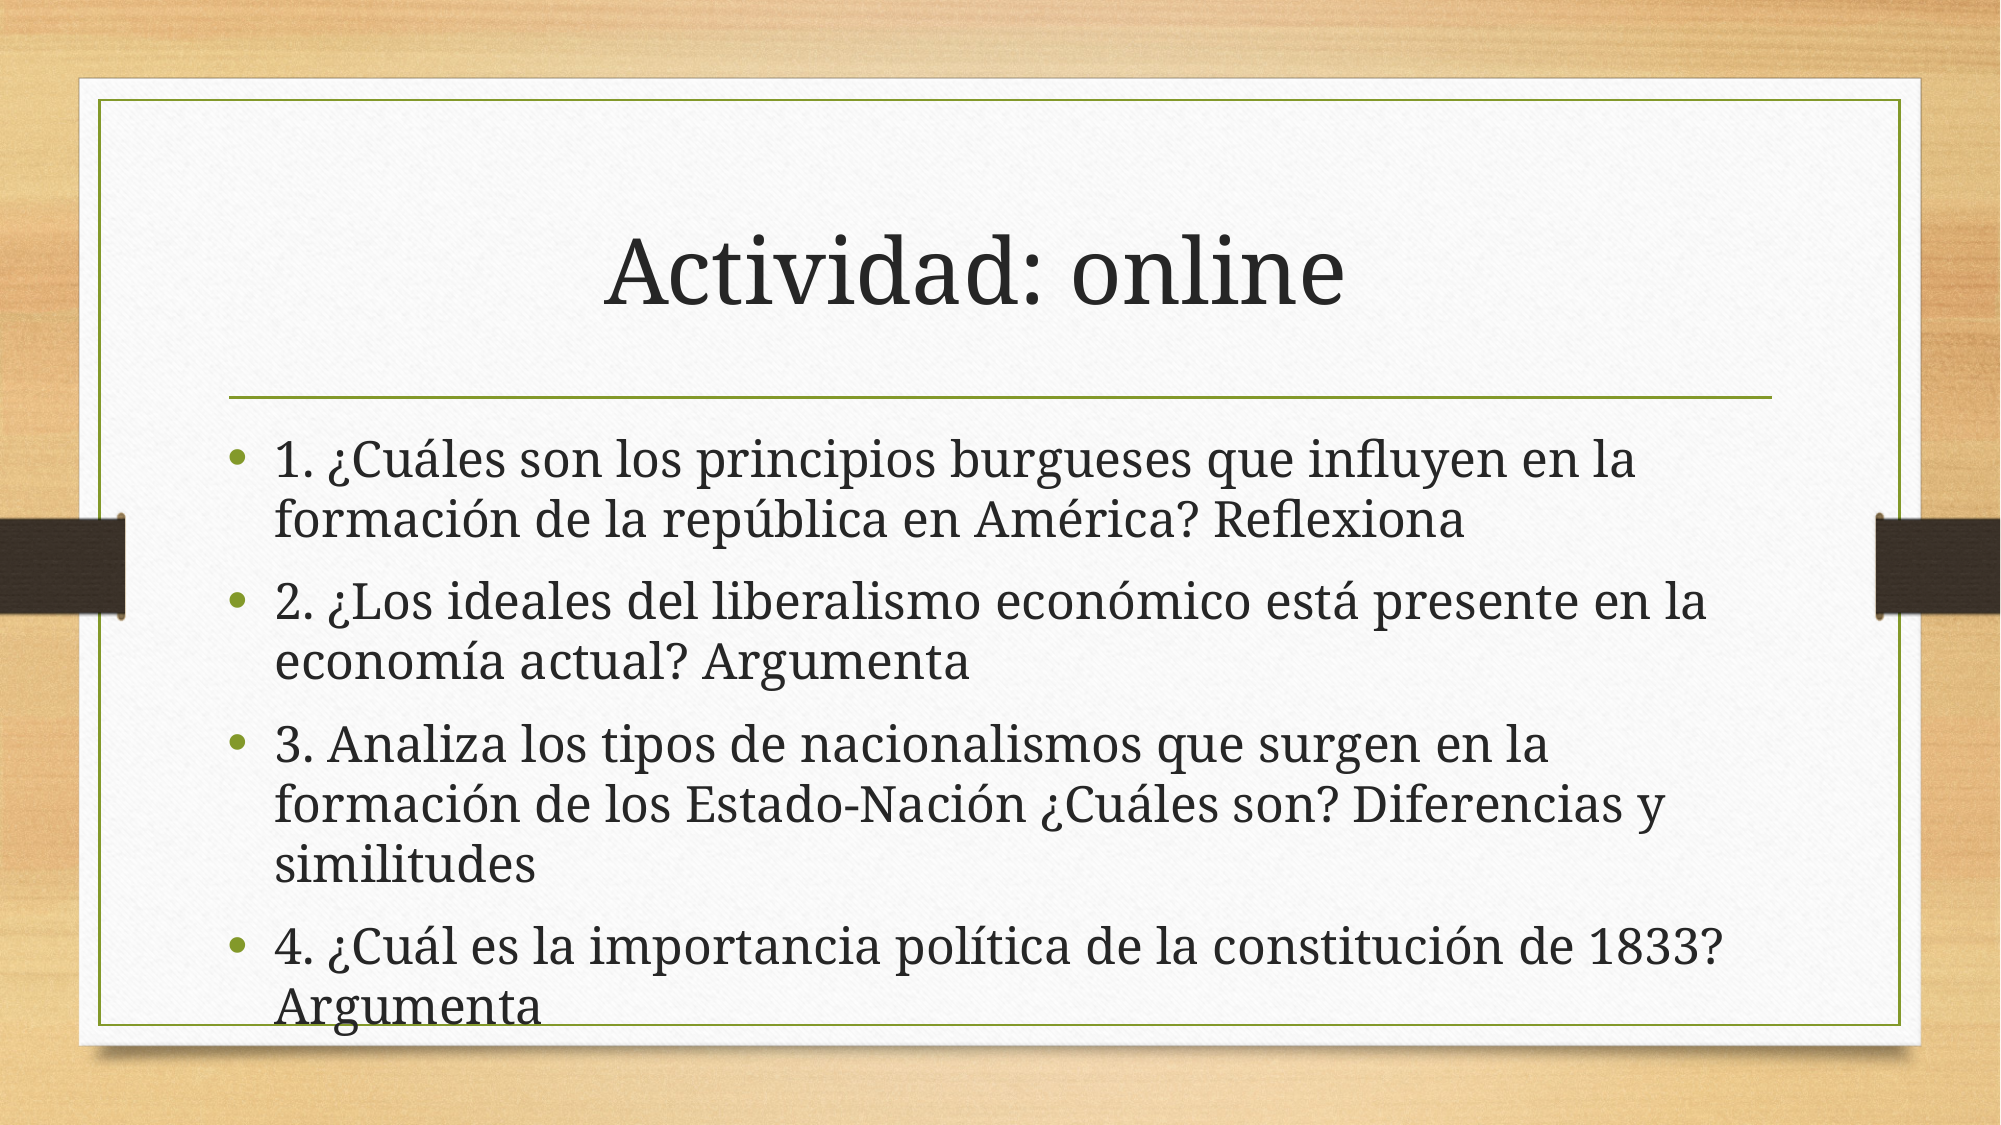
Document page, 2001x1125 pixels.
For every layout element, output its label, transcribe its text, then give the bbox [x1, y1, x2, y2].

picture [0, 0, 2001, 1125]
title Actividad: online [212, 161, 1788, 375]
list 1. ¿Cuáles son los principios burgueses que influyen en la formación de la república en América? Reflexiona 2. ¿Los ideales del liberalismo económico está presente en la economía actual? Argumenta 3. Analiza los tipos de nacionalismos que surgen en la formación de los Estado-Nación ¿Cuáles son? Diferencias y similitudes 4. ¿Cuál es la importancia política de la constitución de 1833? Argumenta [212, 419, 1788, 964]
